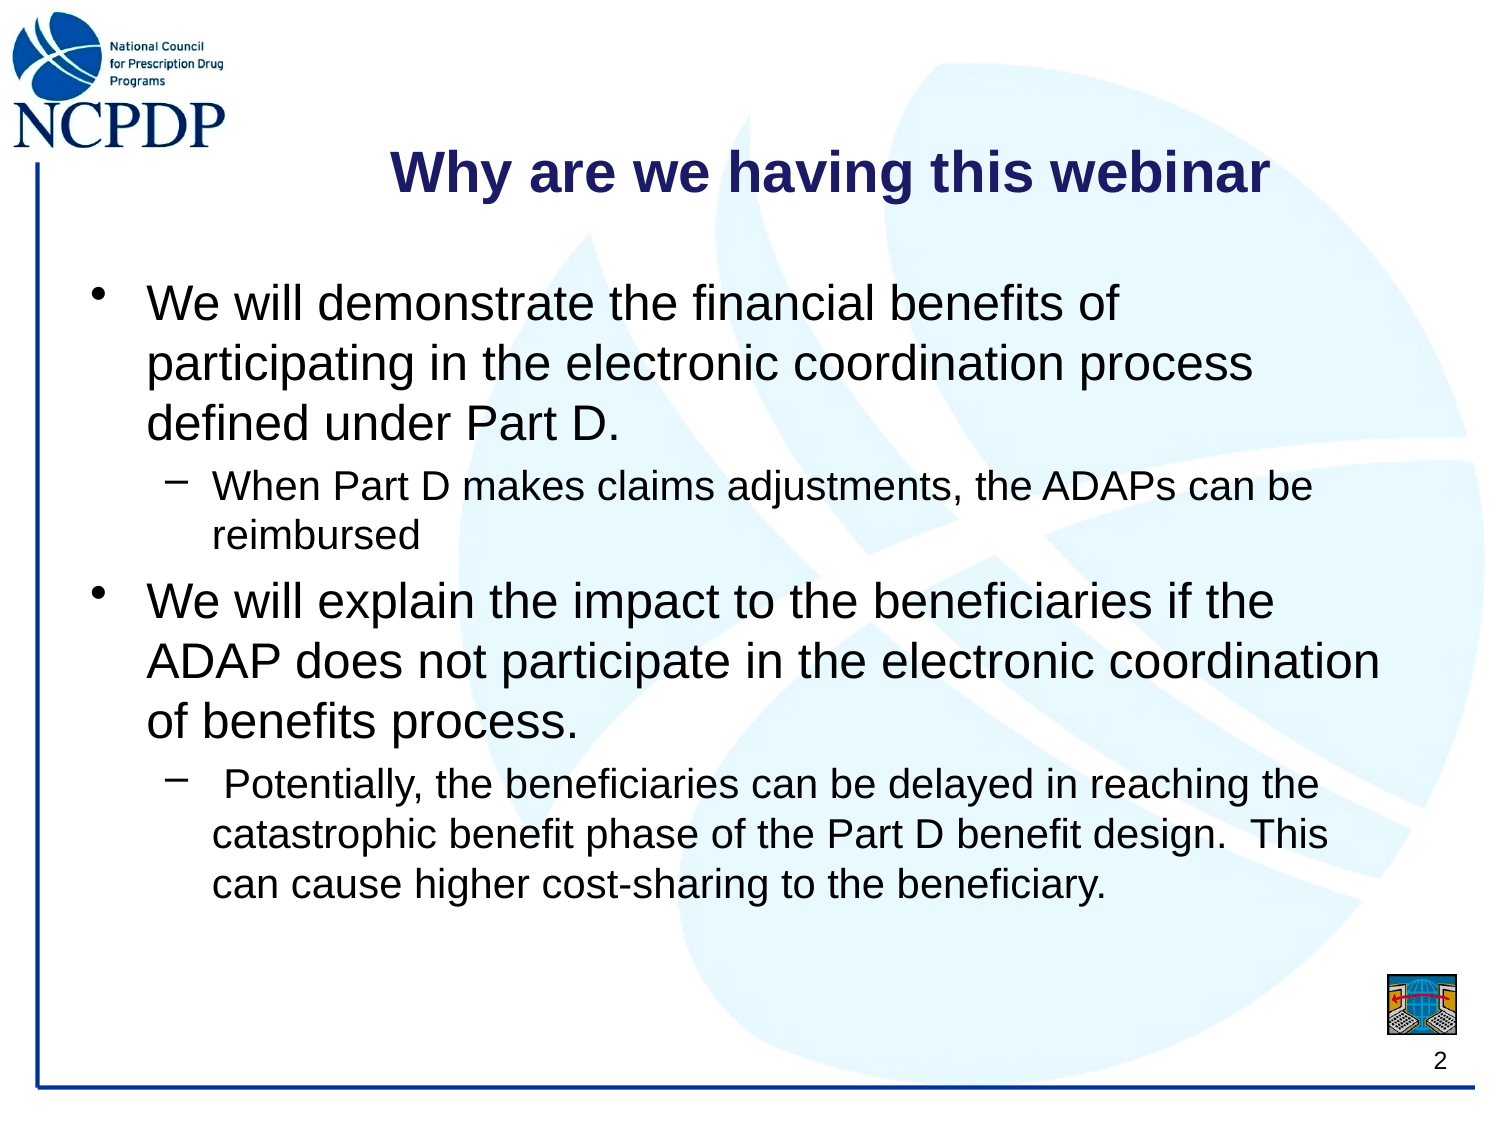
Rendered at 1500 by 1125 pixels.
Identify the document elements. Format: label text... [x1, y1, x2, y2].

picture [12, 12, 225, 148]
picture [1387, 974, 1457, 1035]
title Why are we having this webinar [212, 24, 1451, 313]
list We will demonstrate the financial benefits of participating in the electronic coordination process defined under Part D. When Part D makes claims adjustments, the ADAPs can be reimbursed We will explain the impact to the beneficiaries if the ADAP does not participate in the electronic coordination of benefits process. Potentially, the beneficiaries can be delayed in reaching the catastrophic benefit phase of the Part D benefit design. This can cause higher cost-sharing to the beneficiary. [74, 262, 1401, 938]
